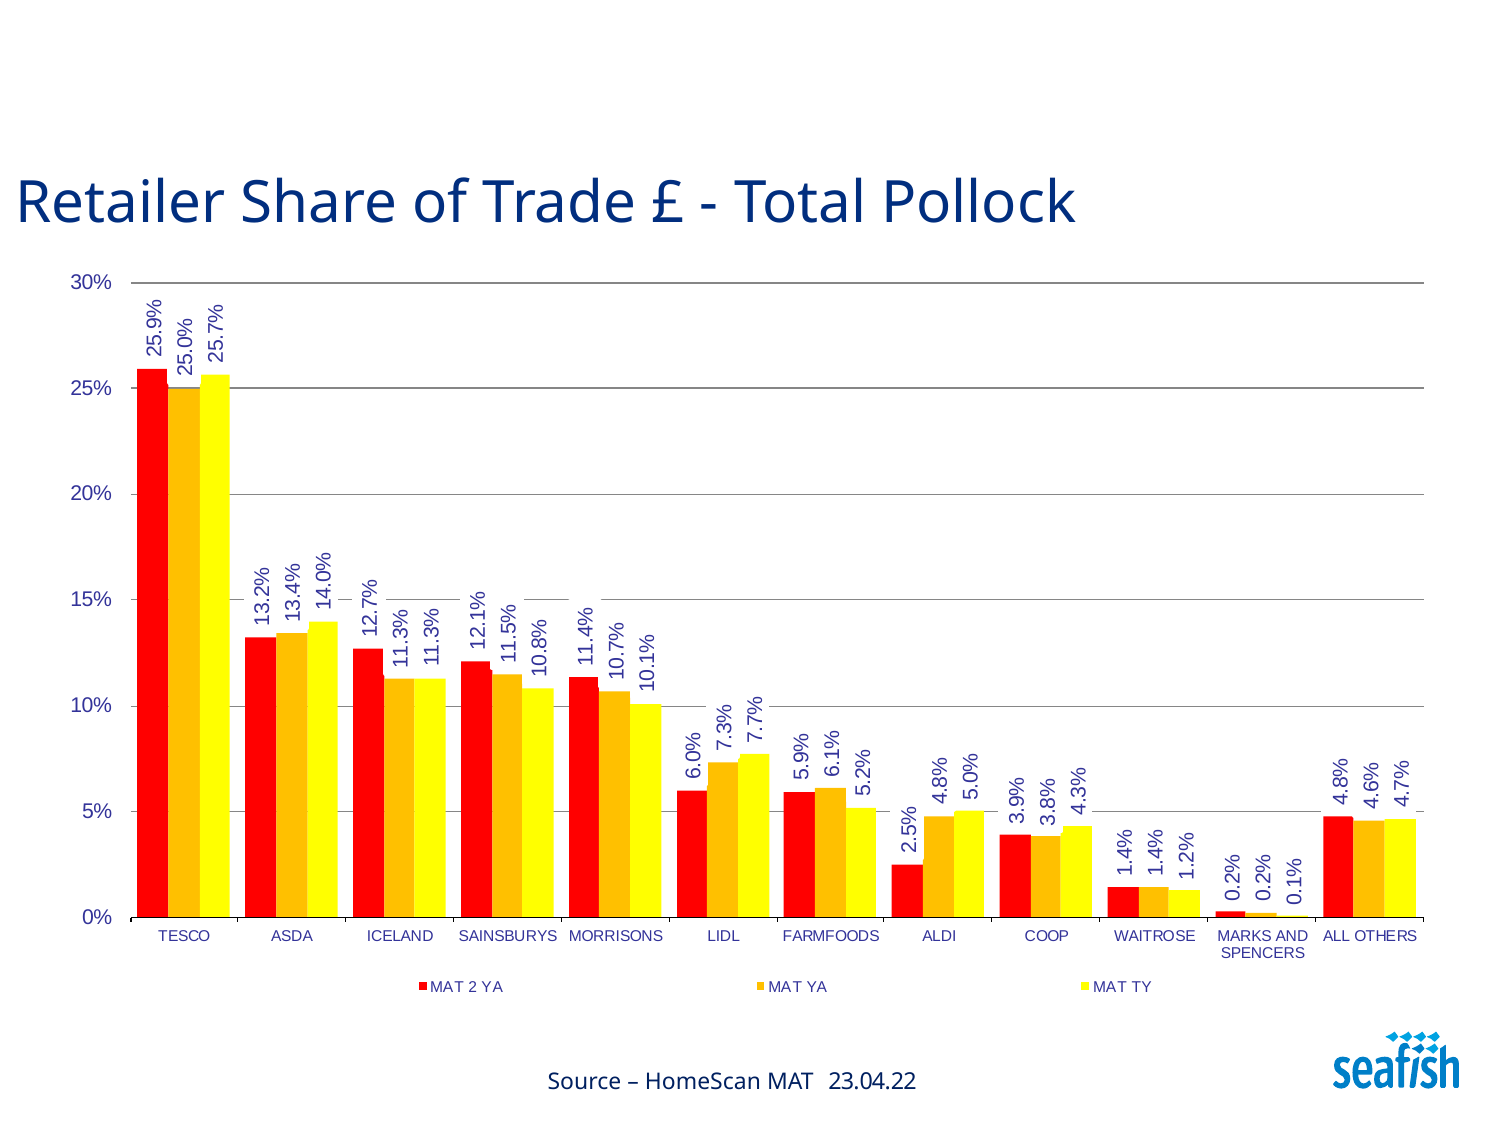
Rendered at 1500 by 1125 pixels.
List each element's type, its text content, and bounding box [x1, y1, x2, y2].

picture [56, 225, 1445, 1103]
text_box Retailer Share of Trade £ - Total Pollock [0, 152, 1500, 246]
text_box Source – HomeScan MAT [0, 1059, 823, 1102]
